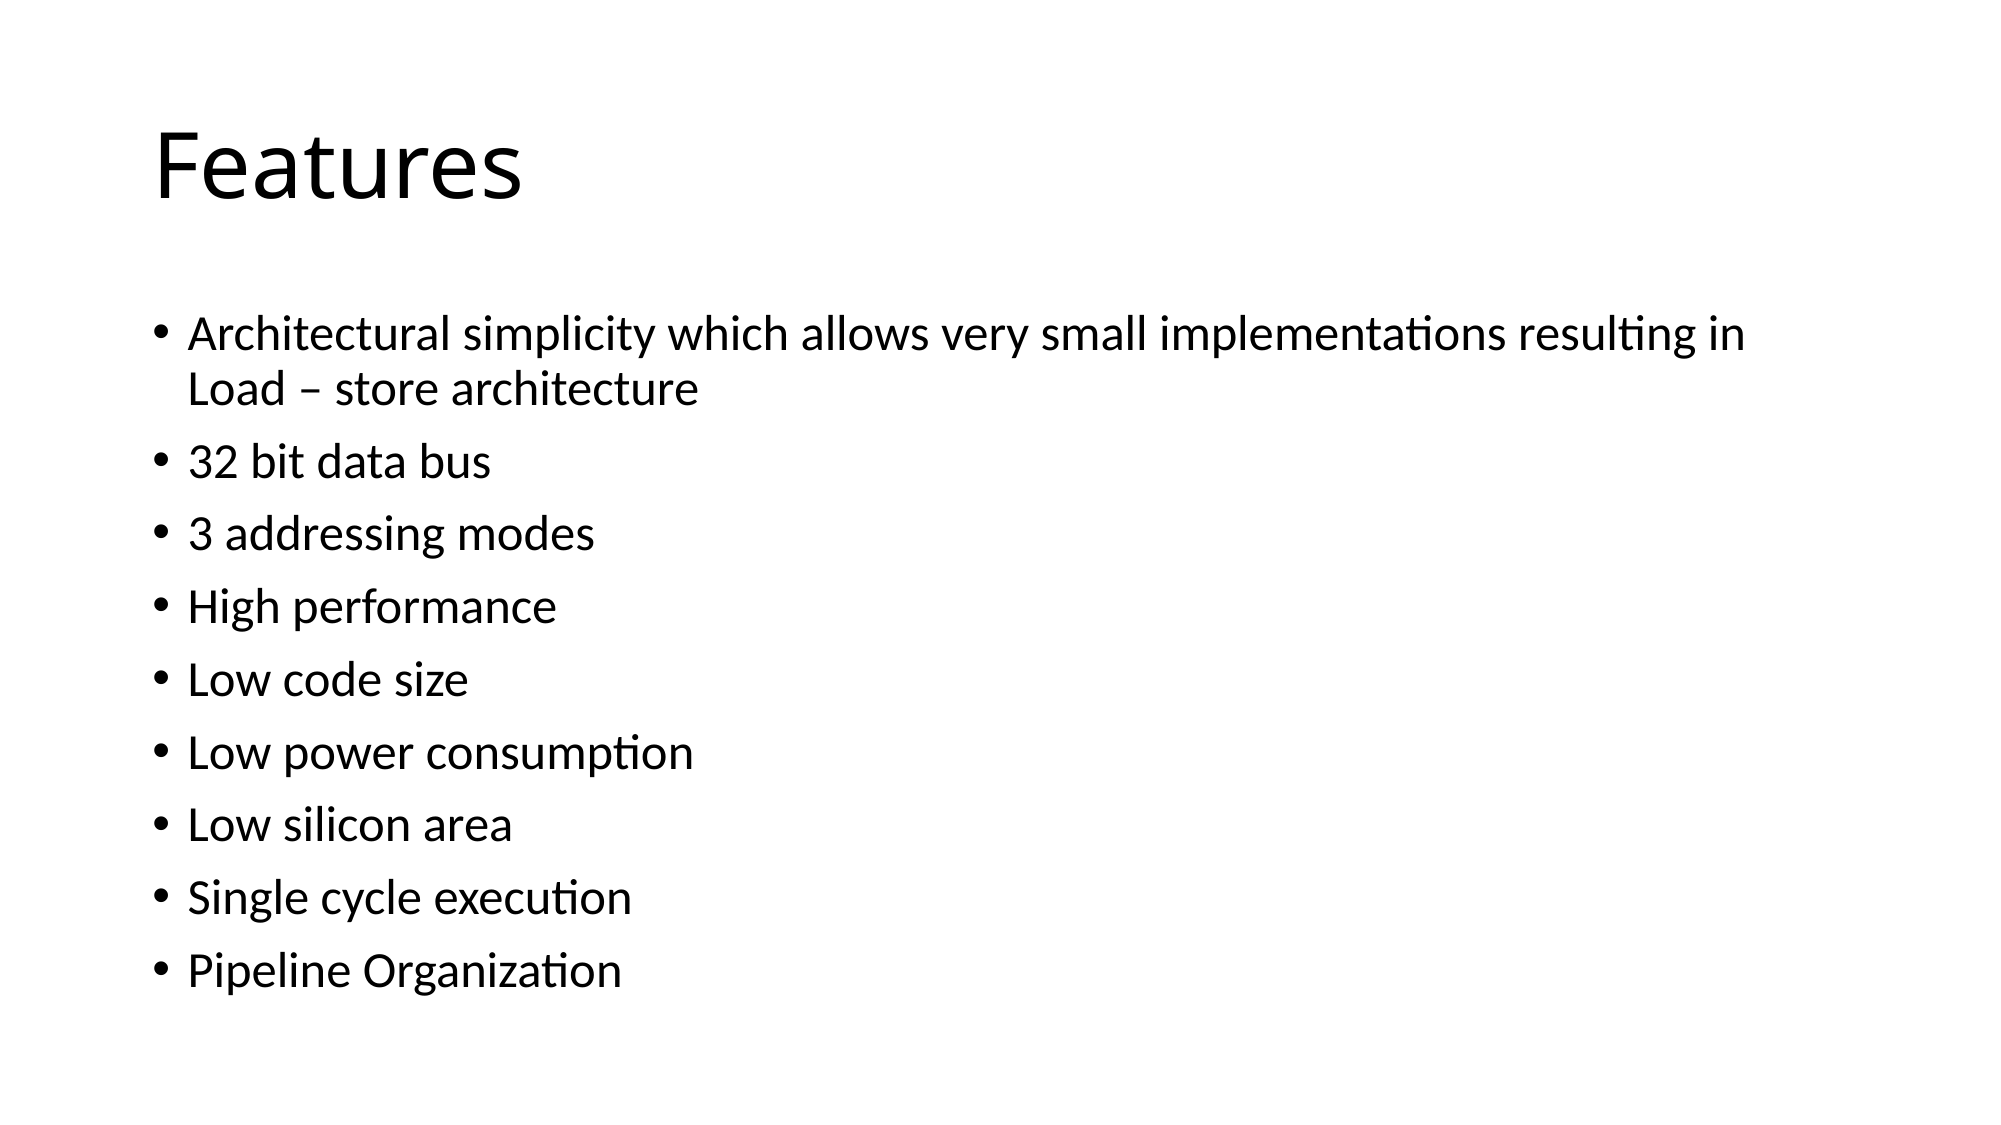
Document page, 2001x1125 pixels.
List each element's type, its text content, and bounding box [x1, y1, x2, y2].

list Architectural simplicity which allows very small implementations resulting in Load – store architecture 32 bit data bus 3 addressing modes High performance Low code size Low power consumption Low silicon area Single cycle execution Pipeline Organization [137, 299, 1863, 1014]
title Features [137, 59, 1863, 278]
